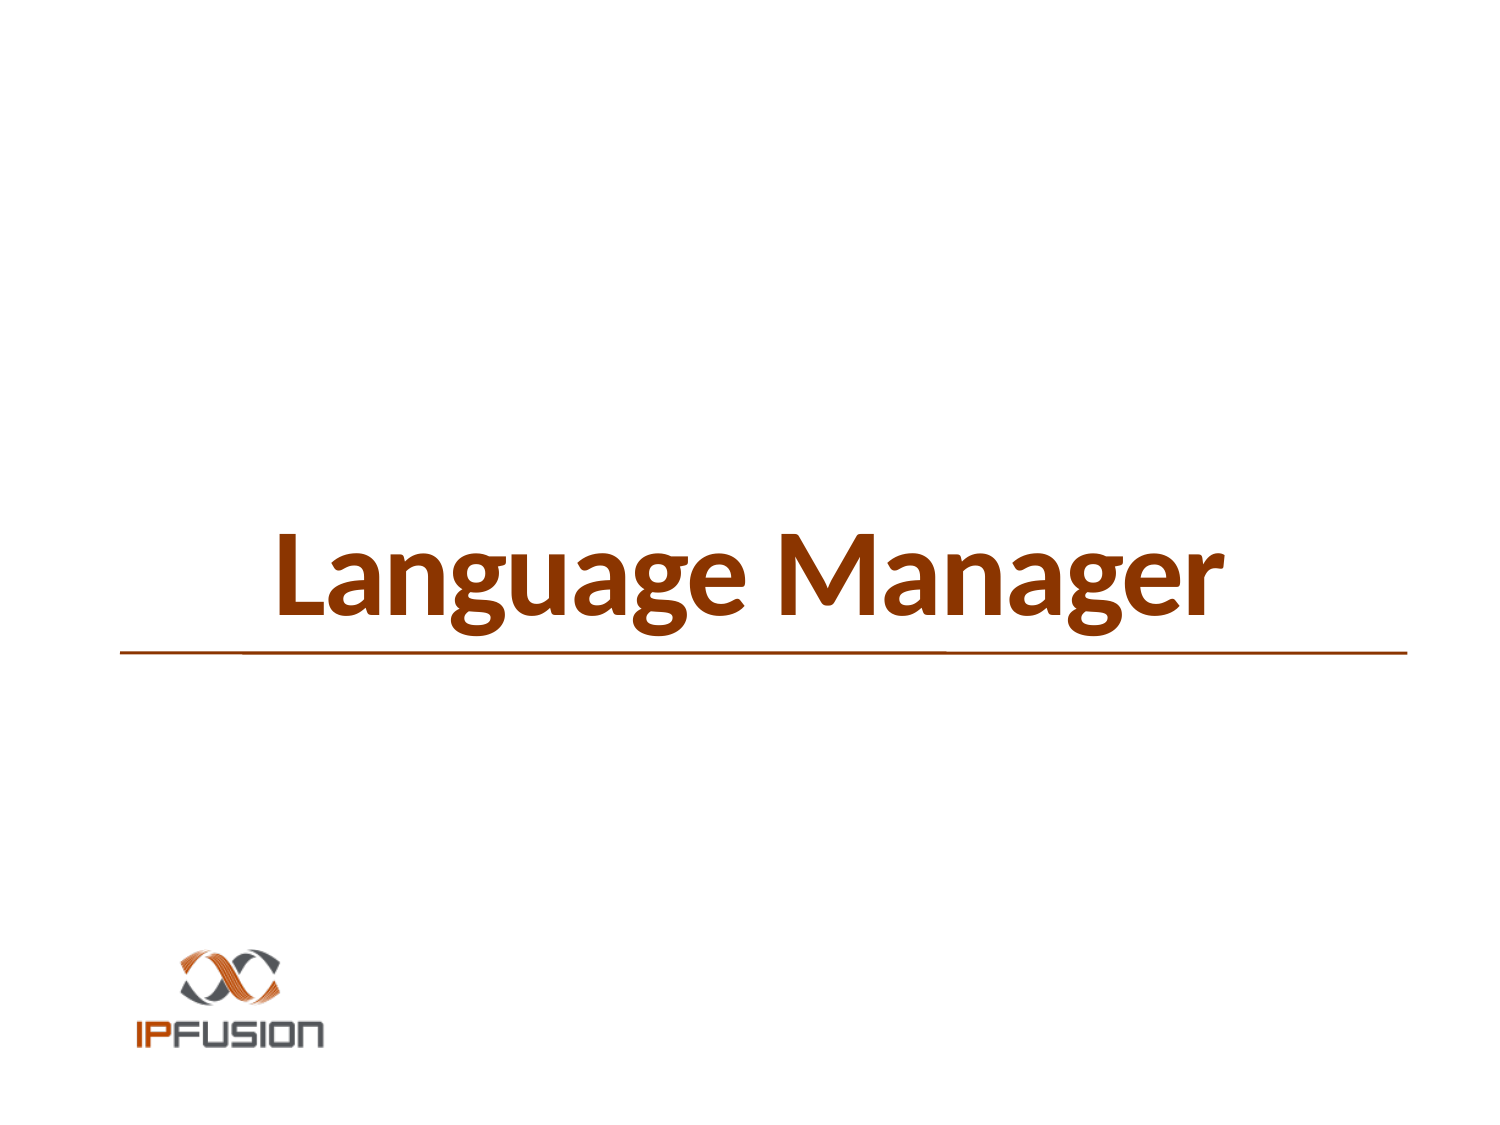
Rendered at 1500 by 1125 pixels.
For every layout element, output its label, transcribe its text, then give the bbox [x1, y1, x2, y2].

picture [120, 949, 340, 1048]
title Language Manager [112, 287, 1388, 649]
